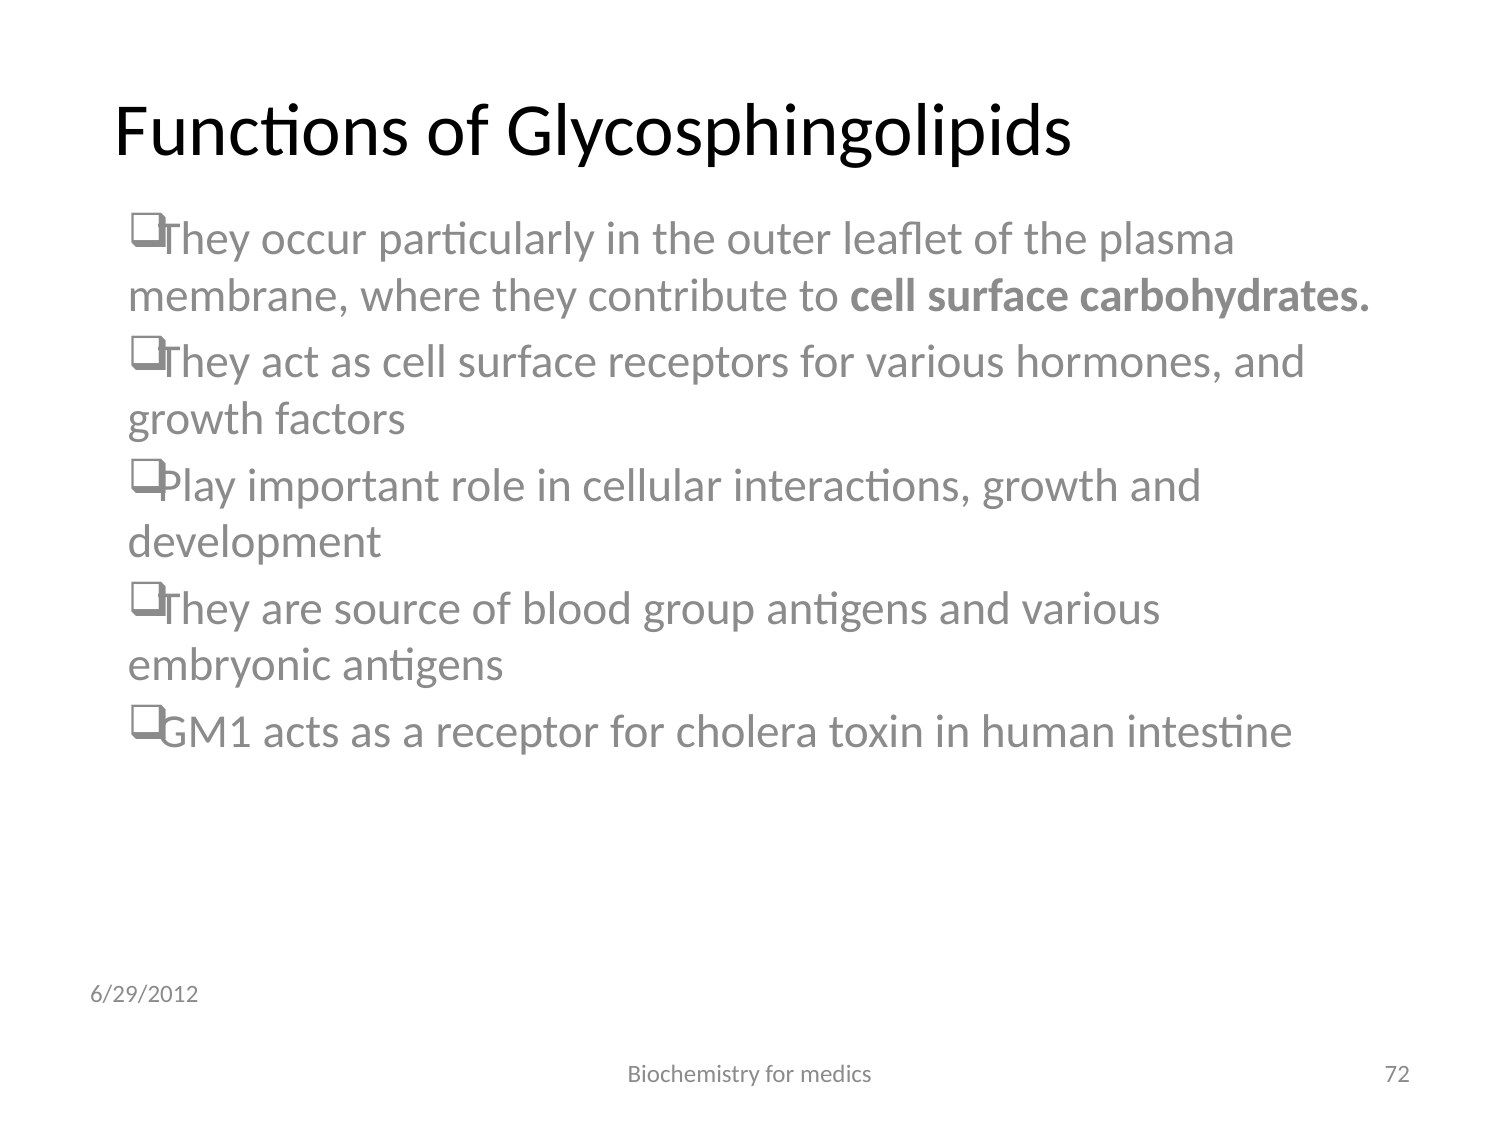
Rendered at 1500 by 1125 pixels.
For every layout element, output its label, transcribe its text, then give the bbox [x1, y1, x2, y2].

slide_number 72 [1074, 1042, 1425, 1103]
subtitle They occur particularly in the outer leaflet of the plasma membrane, where they contribute to cell surface carbohydrates. They act as cell surface receptors for various hormones, and growth factors Play important role in cellular interactions, growth and development They are source of blood group antigens and various embryonic antigens GM1 acts as a receptor for cholera toxin in human intestine [112, 200, 1388, 790]
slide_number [75, 962, 425, 1023]
title Functions of Glycosphingolipids [99, 50, 1375, 200]
footer Biochemistry for medics [512, 1042, 988, 1103]
